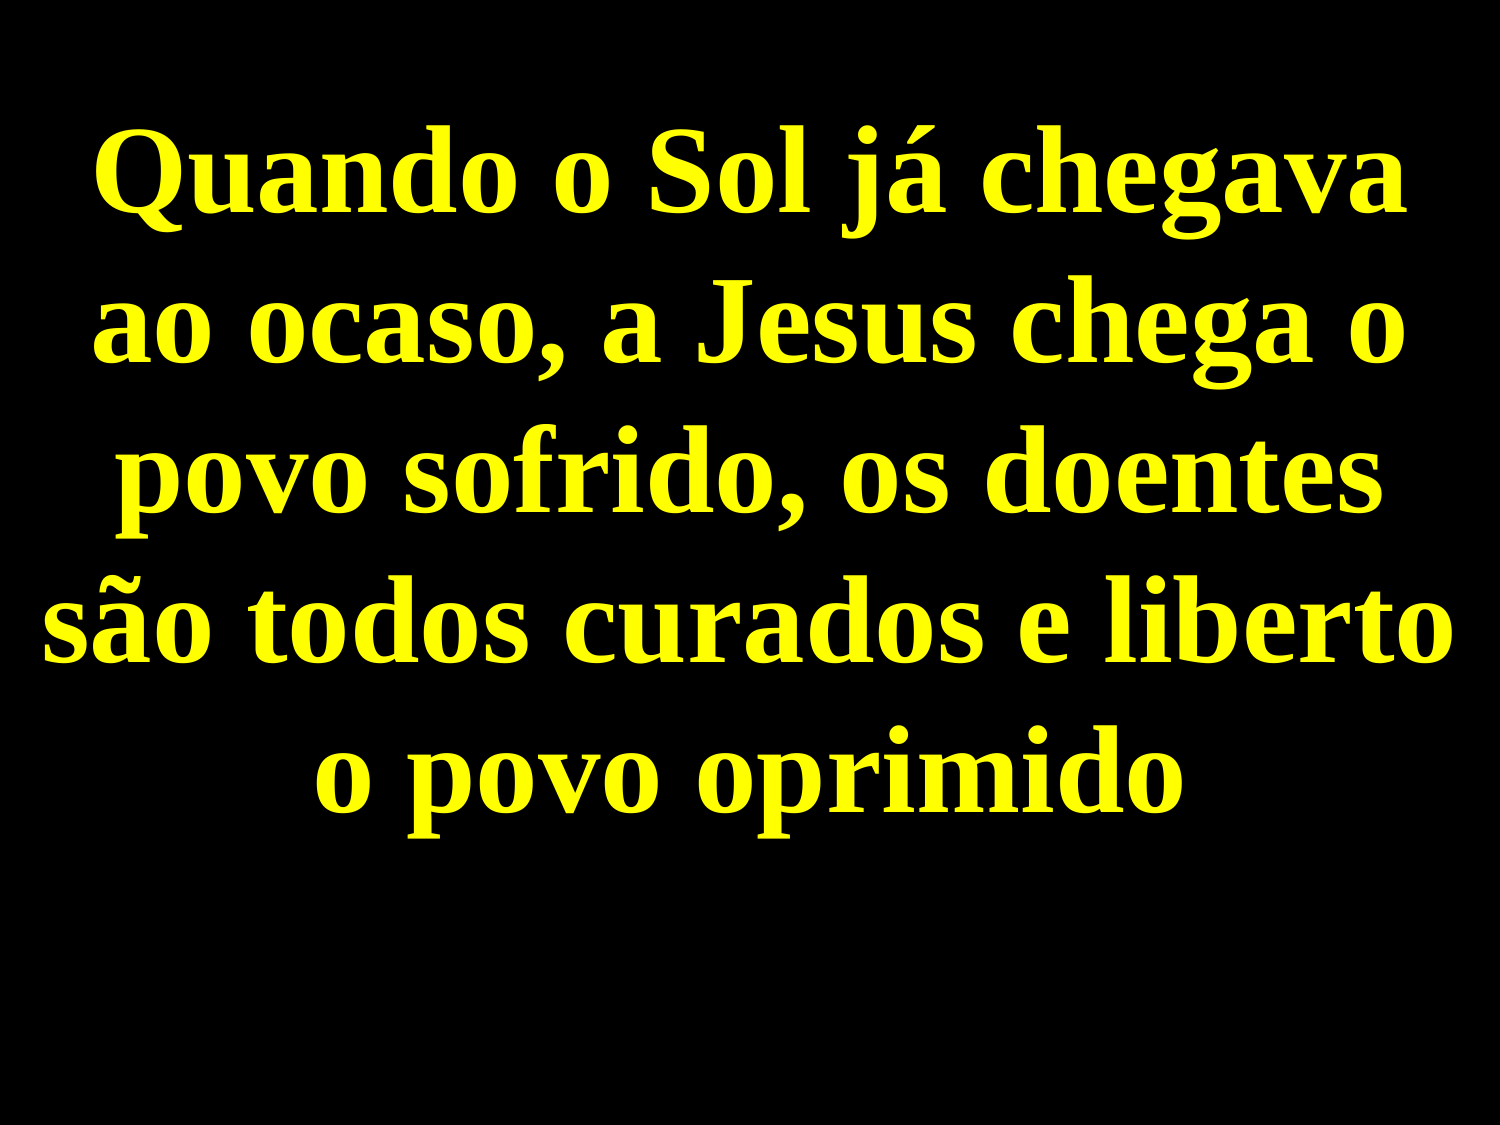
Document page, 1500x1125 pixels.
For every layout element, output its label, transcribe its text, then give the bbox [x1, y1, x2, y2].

text_box Quando o Sol já chegava ao ocaso, a Jesus chega o povo sofrido, os doentes são todos curados e liberto o povo oprimido [0, 80, 1500, 981]
